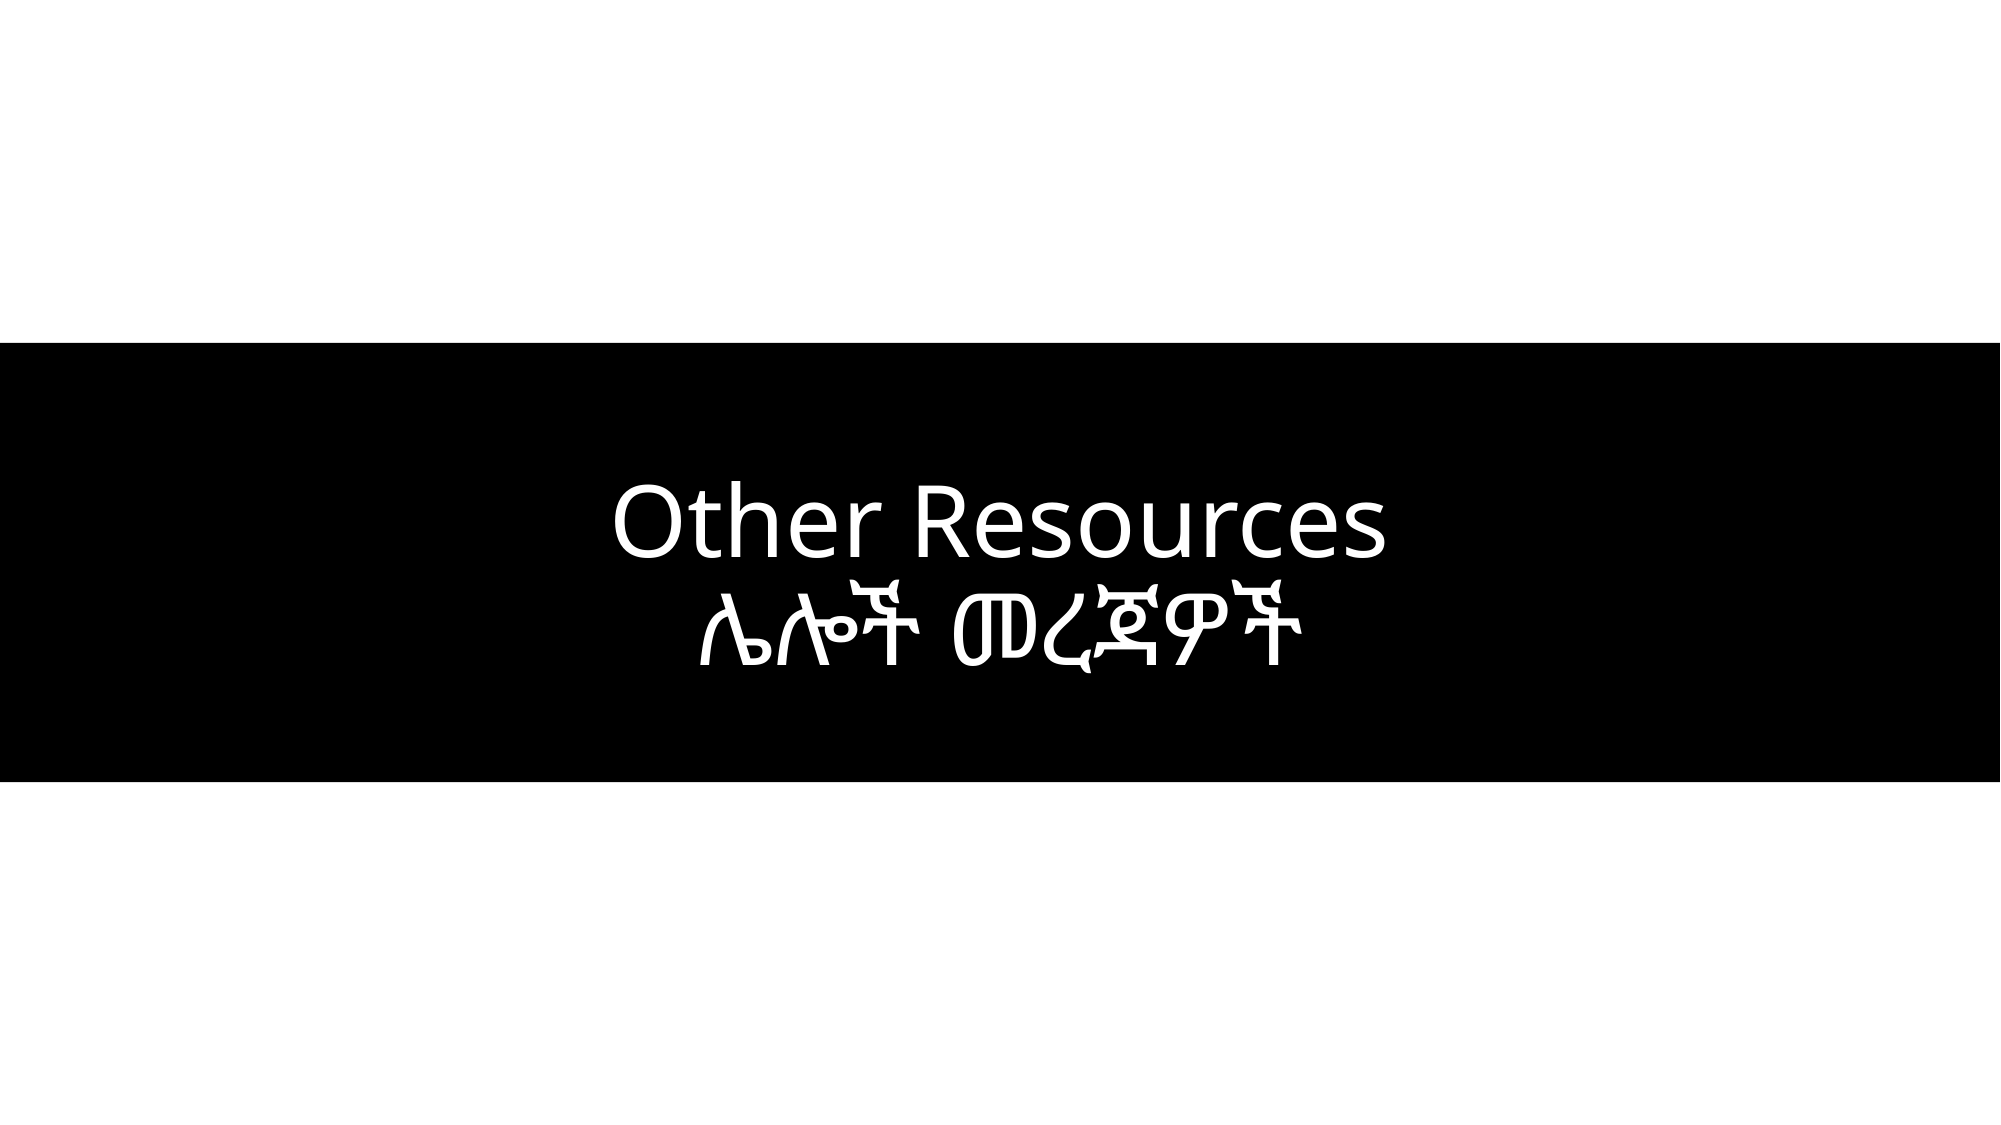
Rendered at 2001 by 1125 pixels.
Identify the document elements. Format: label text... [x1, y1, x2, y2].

title Other Resources ሌሎች መረጃዎች [94, 413, 1906, 745]
